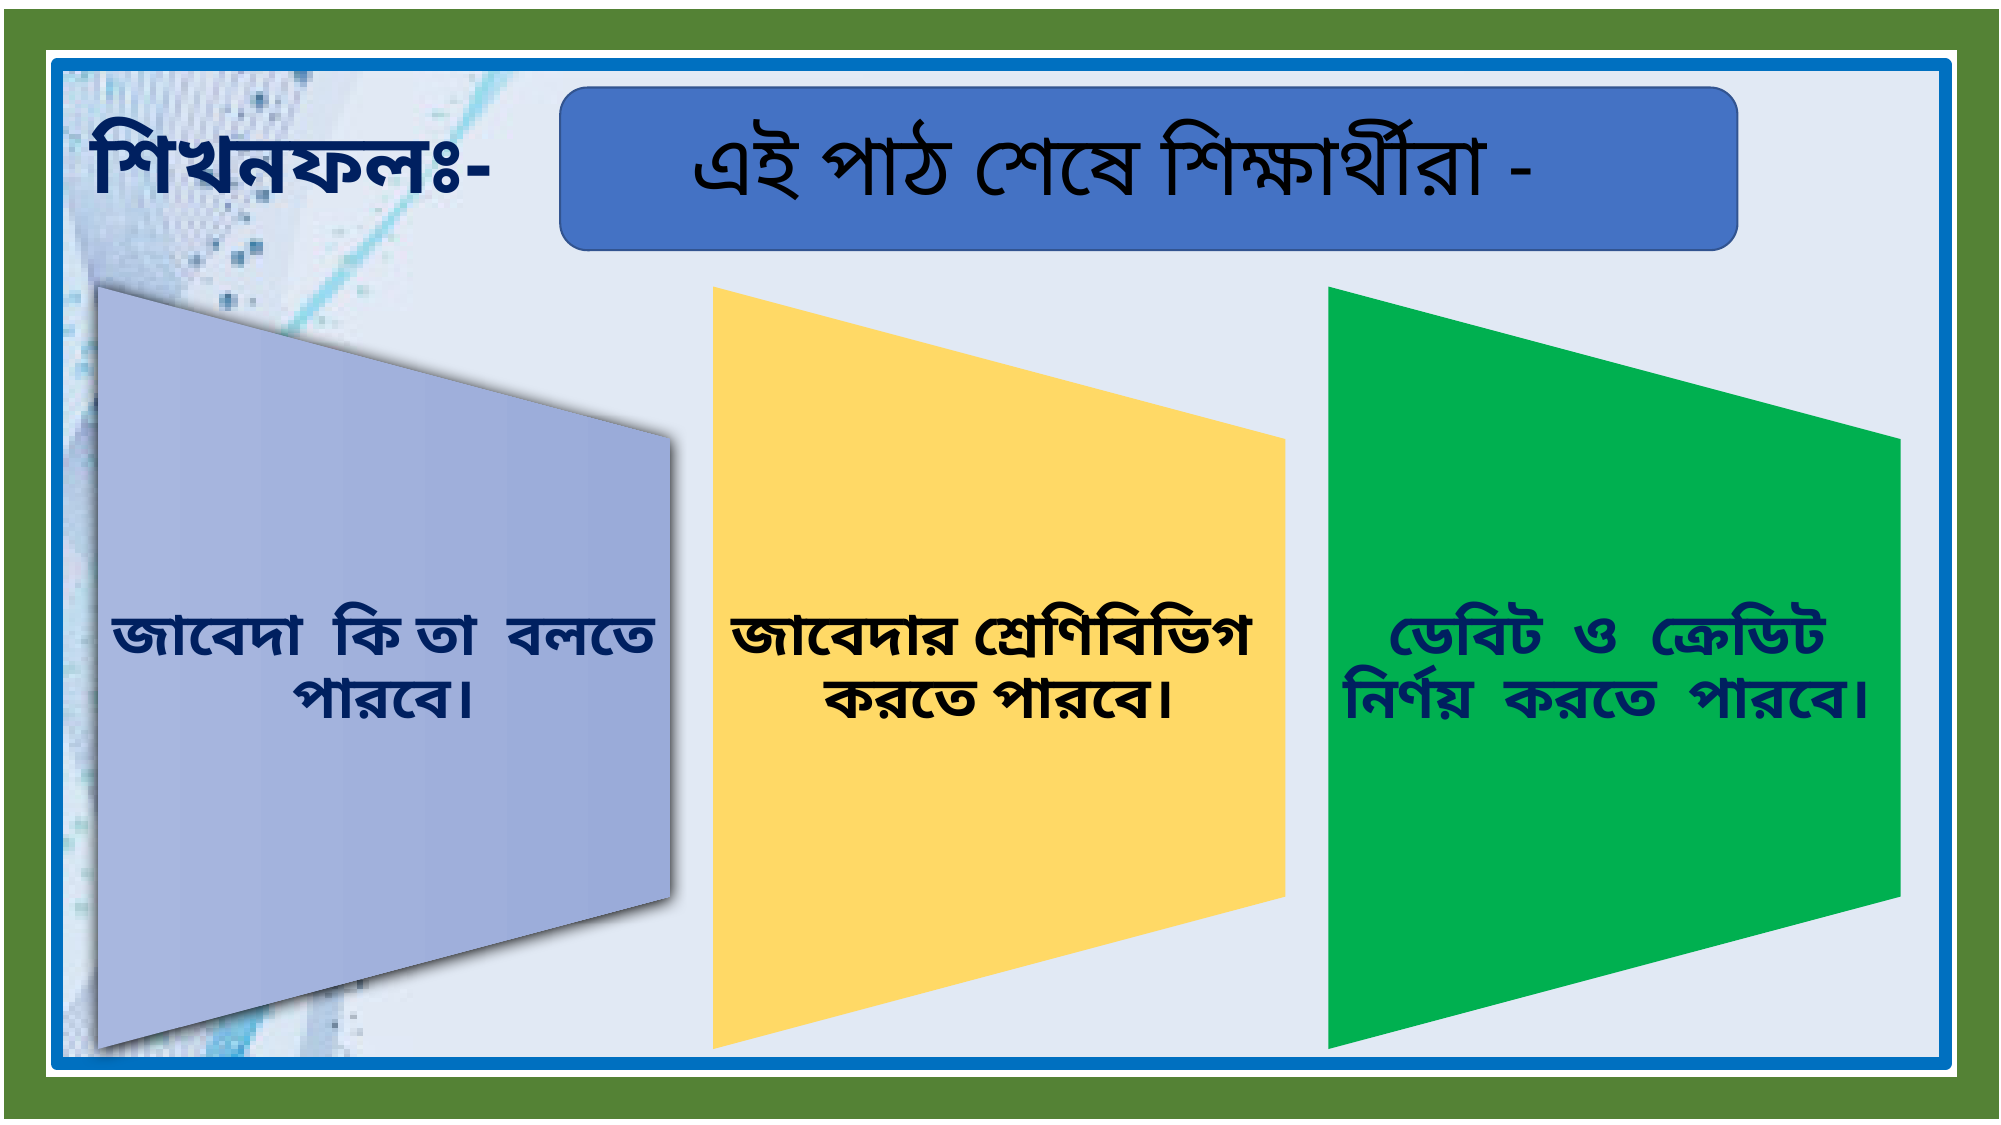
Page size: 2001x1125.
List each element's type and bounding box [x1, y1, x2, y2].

picture [63, 70, 1940, 1058]
text_box [24, 28, 1979, 1099]
text_box [97, 286, 1901, 1049]
